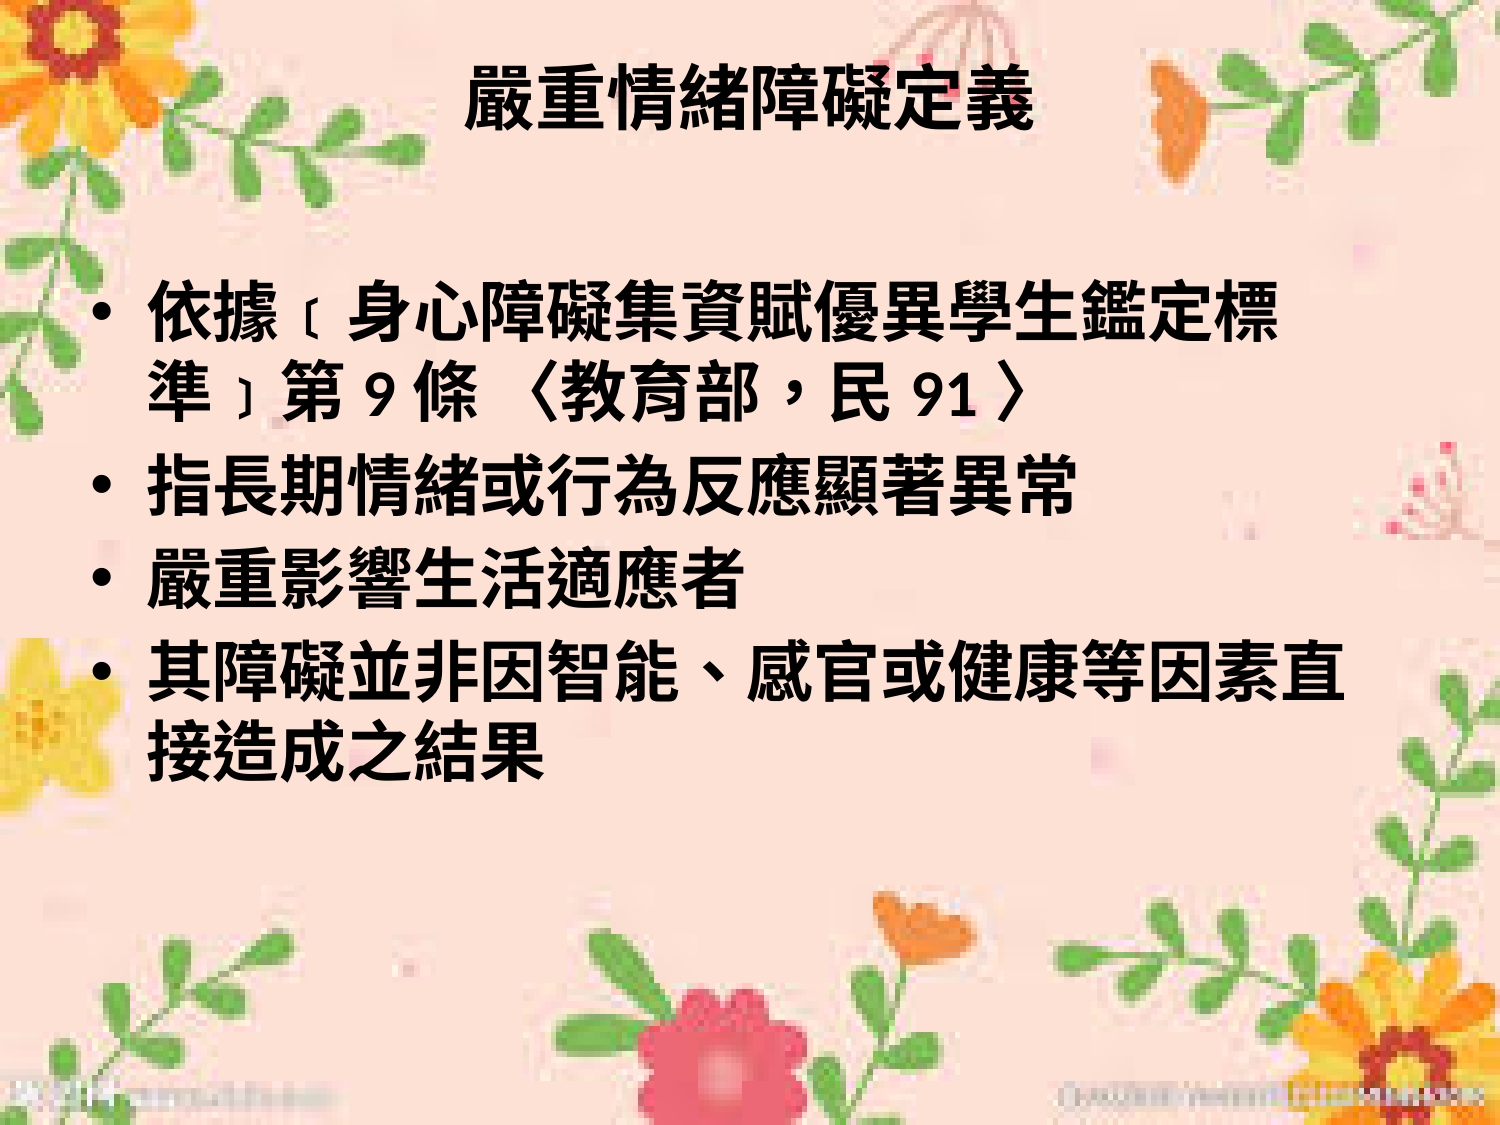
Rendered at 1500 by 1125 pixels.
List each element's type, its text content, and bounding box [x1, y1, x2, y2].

title 嚴重情緒障礙定義 [75, 45, 1425, 233]
picture [0, 0, 1500, 1125]
list 依據﹝身心障礙集資賦優異學生鑑定標準﹞第9條 〈教育部，民91〉 指長期情緒或行為反應顯著異常 嚴重影響生活適應者 其障礙並非因智能、感官或健康等因素直接造成之結果 [75, 262, 1425, 1005]
